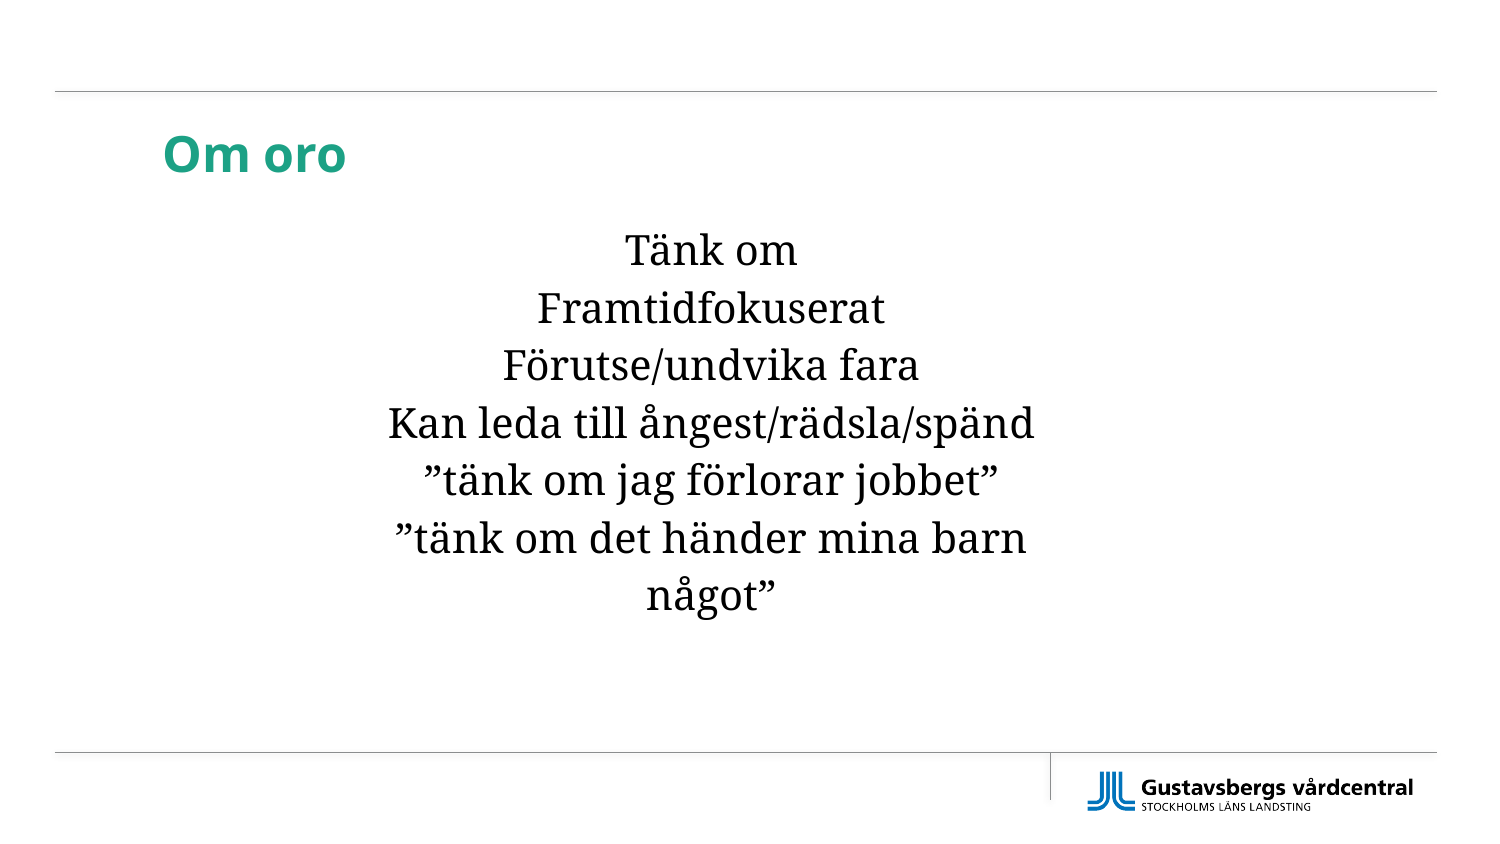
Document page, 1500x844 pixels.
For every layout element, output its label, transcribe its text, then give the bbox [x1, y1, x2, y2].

text_box Tänk om Framtidfokuserat Förutse/undvika fara Kan leda till ångest/rädsla/spänd ”tänk om jag förlorar jobbet” ”tänk om det händer mina barn något” [336, 209, 1087, 627]
picture [1068, 752, 1432, 830]
text_box Om oro [147, 114, 750, 190]
